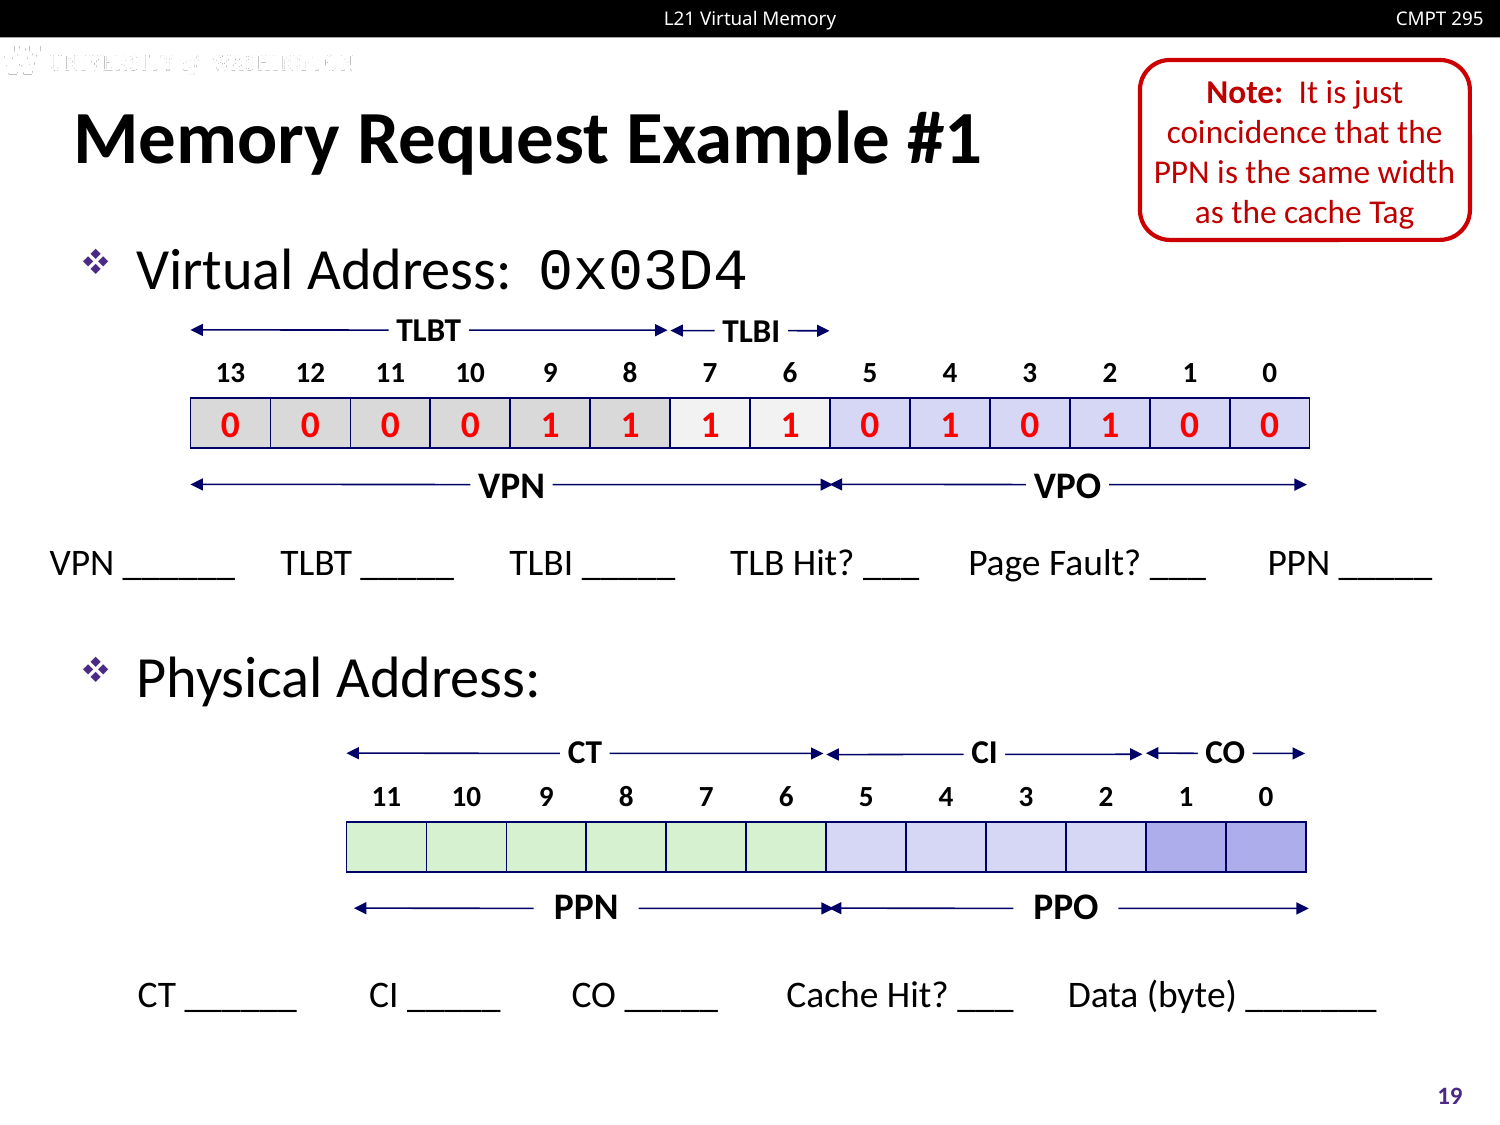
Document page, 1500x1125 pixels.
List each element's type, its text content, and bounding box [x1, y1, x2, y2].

slide_number 19 [1400, 1065, 1500, 1125]
table_header Cache Hit? ___ [750, 971, 1050, 1032]
table_header TLBI _____ [480, 540, 705, 601]
picture [0, 46, 353, 75]
table_header VPN ______ [30, 540, 255, 601]
table_header CI _____ [330, 971, 540, 1032]
table_header CT ______ [105, 971, 330, 1032]
text_box Note: It is just coincidence that the PPN is the same width as the cache Tag [1139, 59, 1470, 240]
table_header TLBT _____ [255, 540, 480, 601]
table_header Data (byte) _______ [1050, 971, 1395, 1032]
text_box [190, 313, 1310, 507]
list Virtual Address: 0x03D4 Physical Address: [64, 223, 1438, 314]
table_header Page Fault? ___ [945, 540, 1230, 601]
table_header TLB Hit? ___ [705, 540, 945, 601]
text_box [346, 734, 1309, 936]
table_header CO _____ [540, 971, 750, 1032]
table_header PPN _____ [1230, 540, 1470, 601]
title Memory Request Example #1 [58, 71, 1145, 197]
